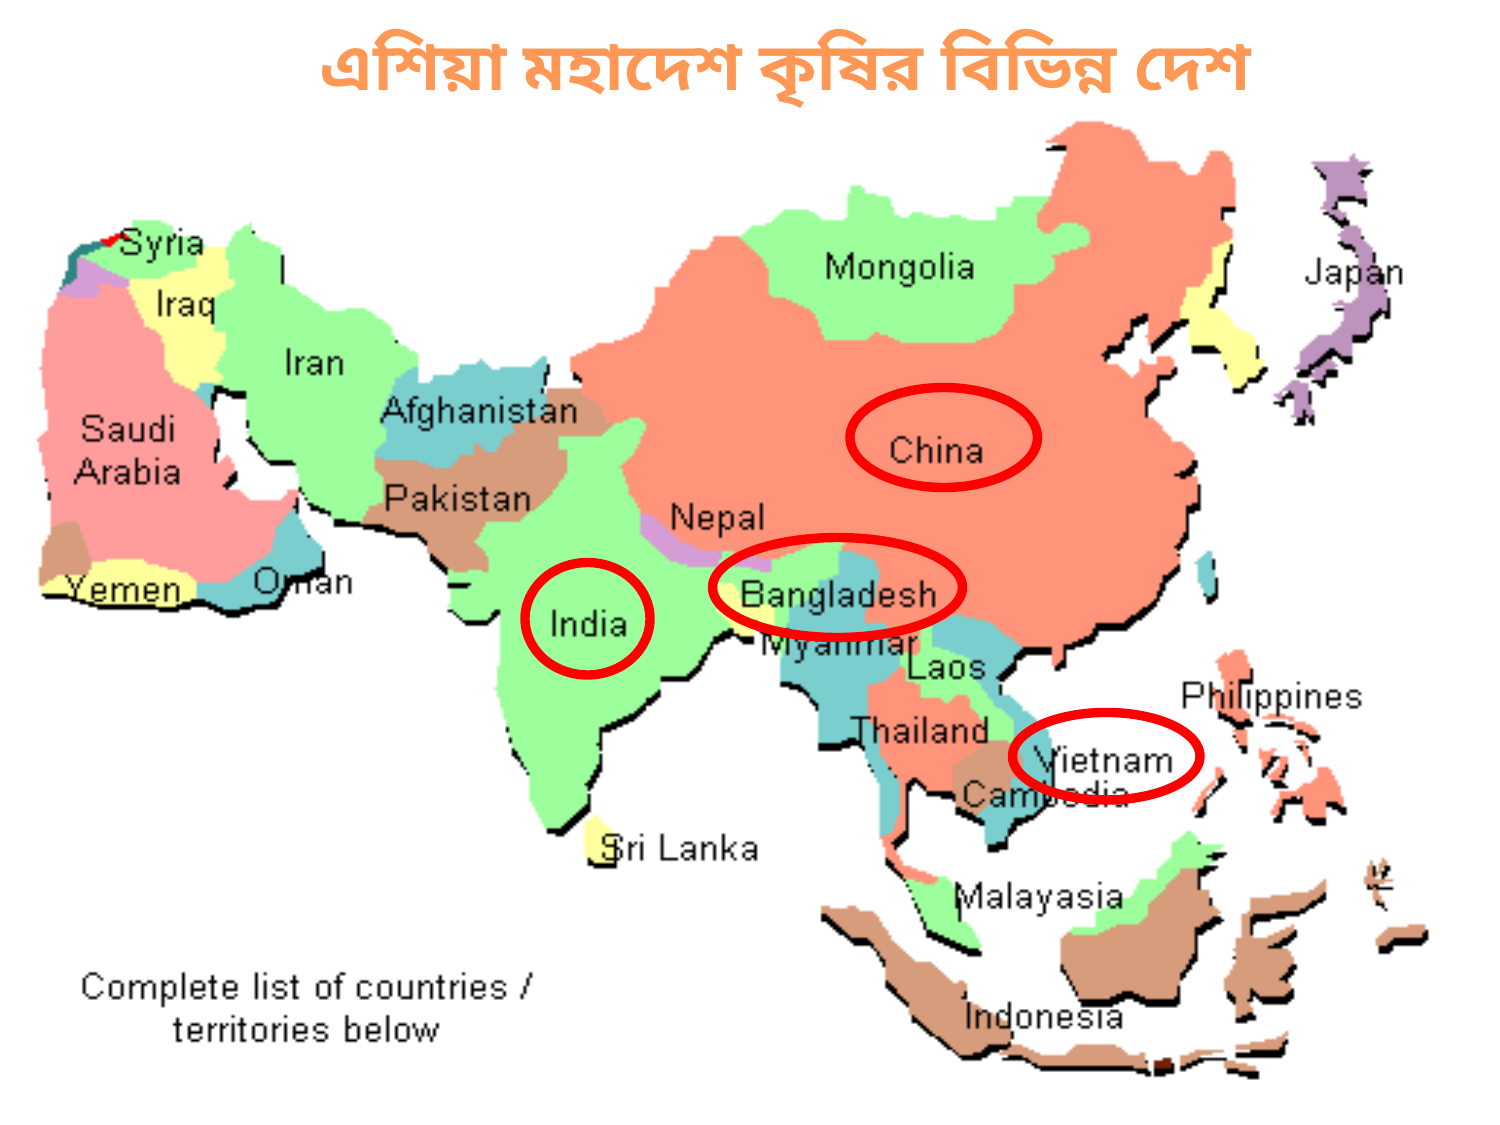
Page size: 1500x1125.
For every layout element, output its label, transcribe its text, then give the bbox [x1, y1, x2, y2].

text_box এশিয়া মহাদেশ কৃষির বিভিন্ন দেশ [305, 16, 1284, 112]
picture [37, 117, 1438, 1088]
